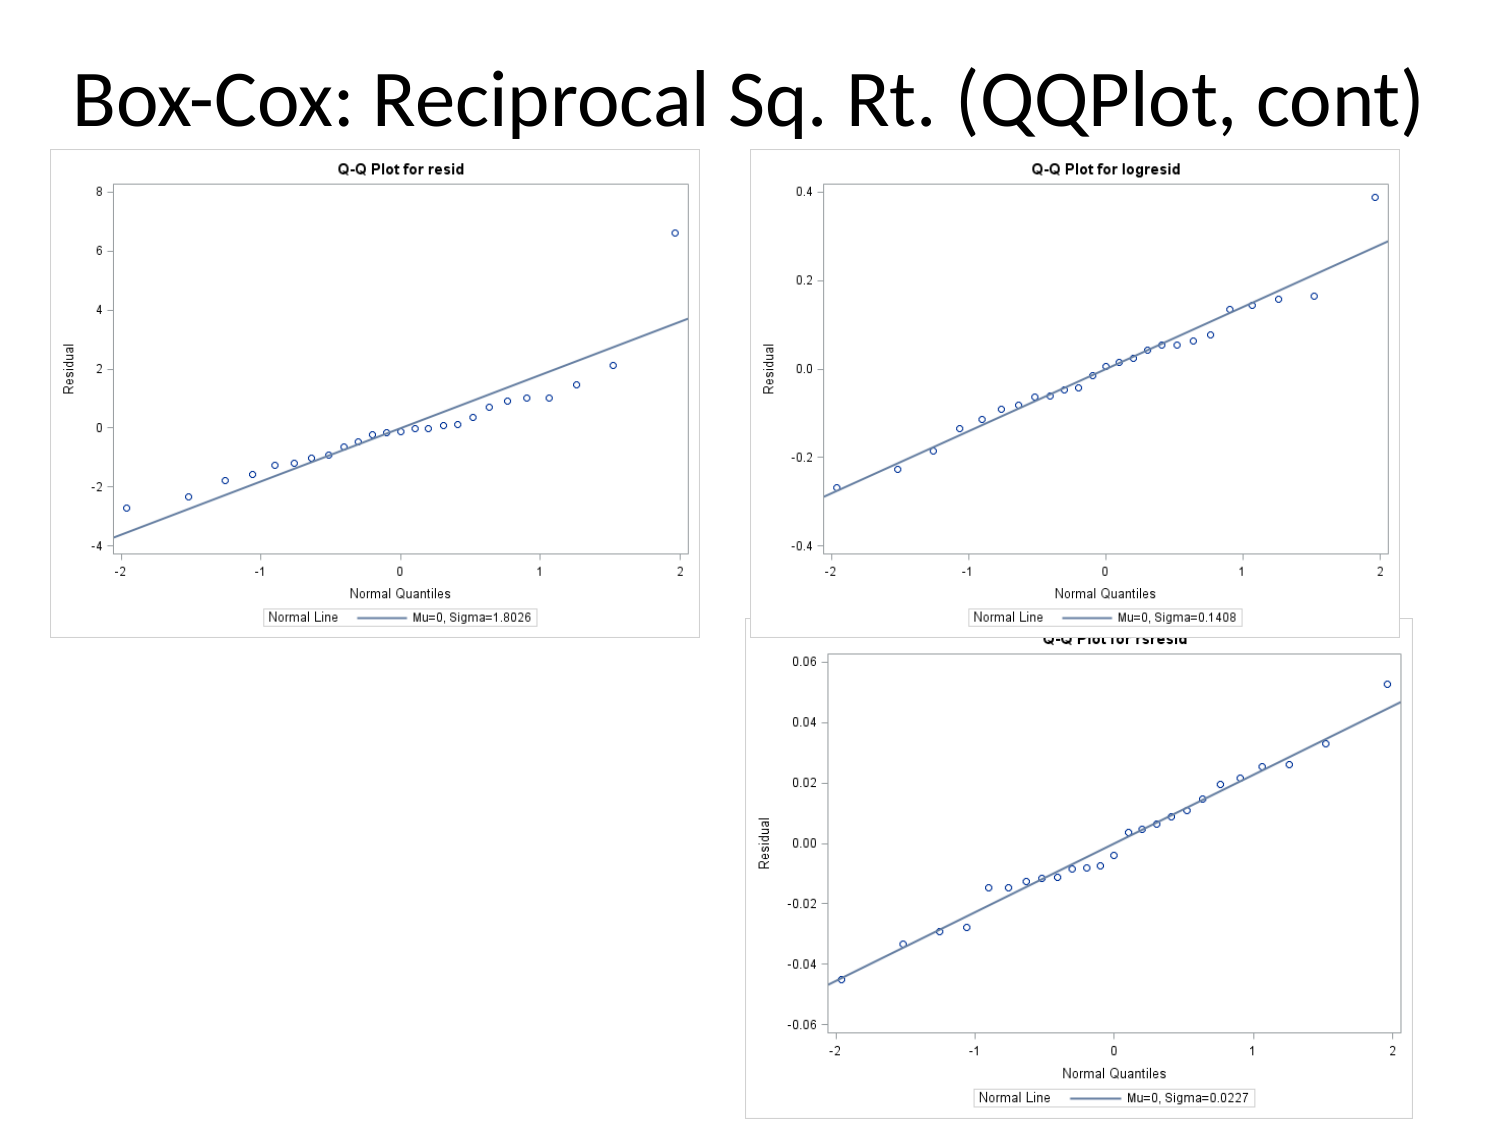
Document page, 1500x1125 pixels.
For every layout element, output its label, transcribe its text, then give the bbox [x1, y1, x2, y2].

picture [745, 149, 1413, 1120]
picture [49, 149, 701, 638]
title Box-Cox: Reciprocal Sq. Rt. (QQPlot, cont) [0, 0, 1500, 188]
